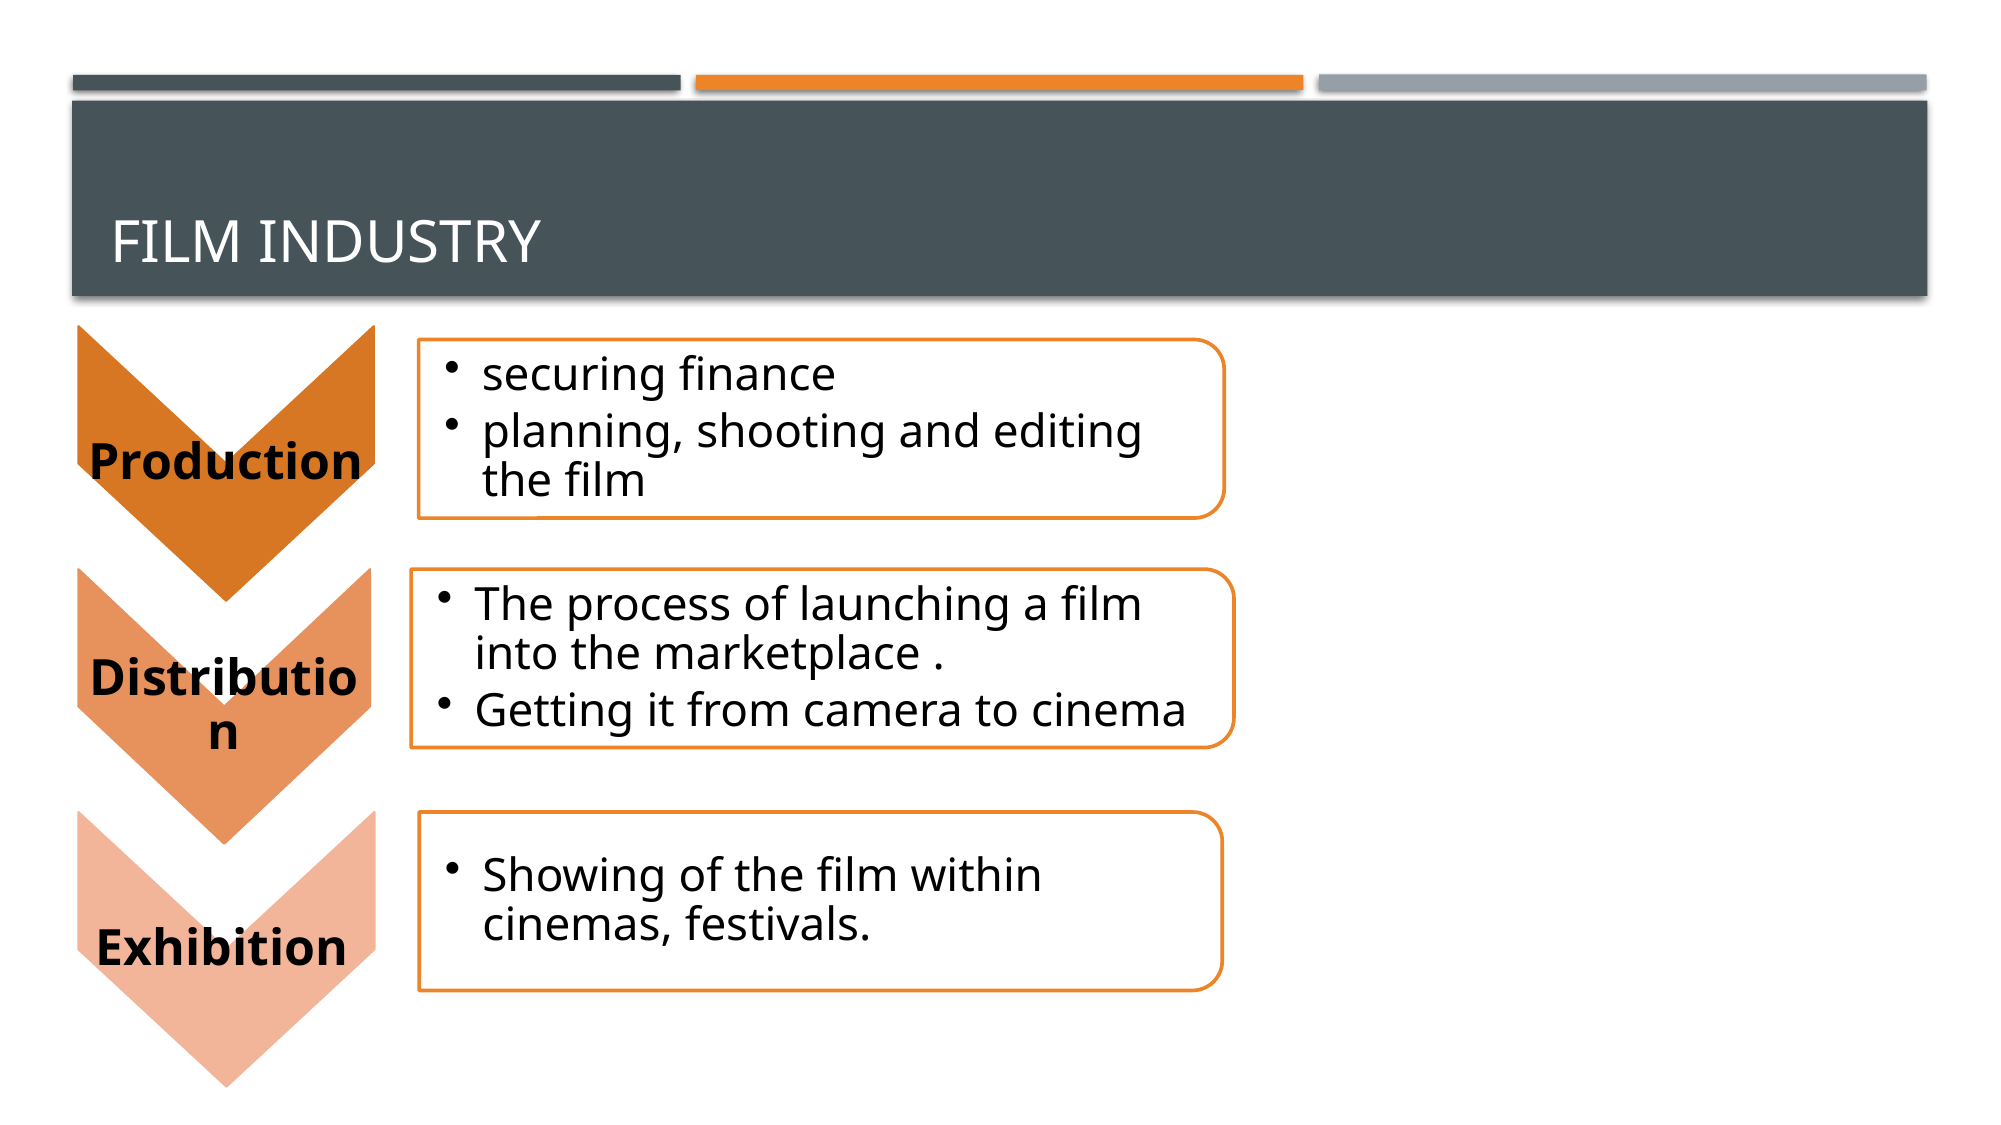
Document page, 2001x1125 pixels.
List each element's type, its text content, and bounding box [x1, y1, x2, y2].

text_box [63, 325, 1237, 1088]
title Film Industry [95, 115, 1905, 282]
